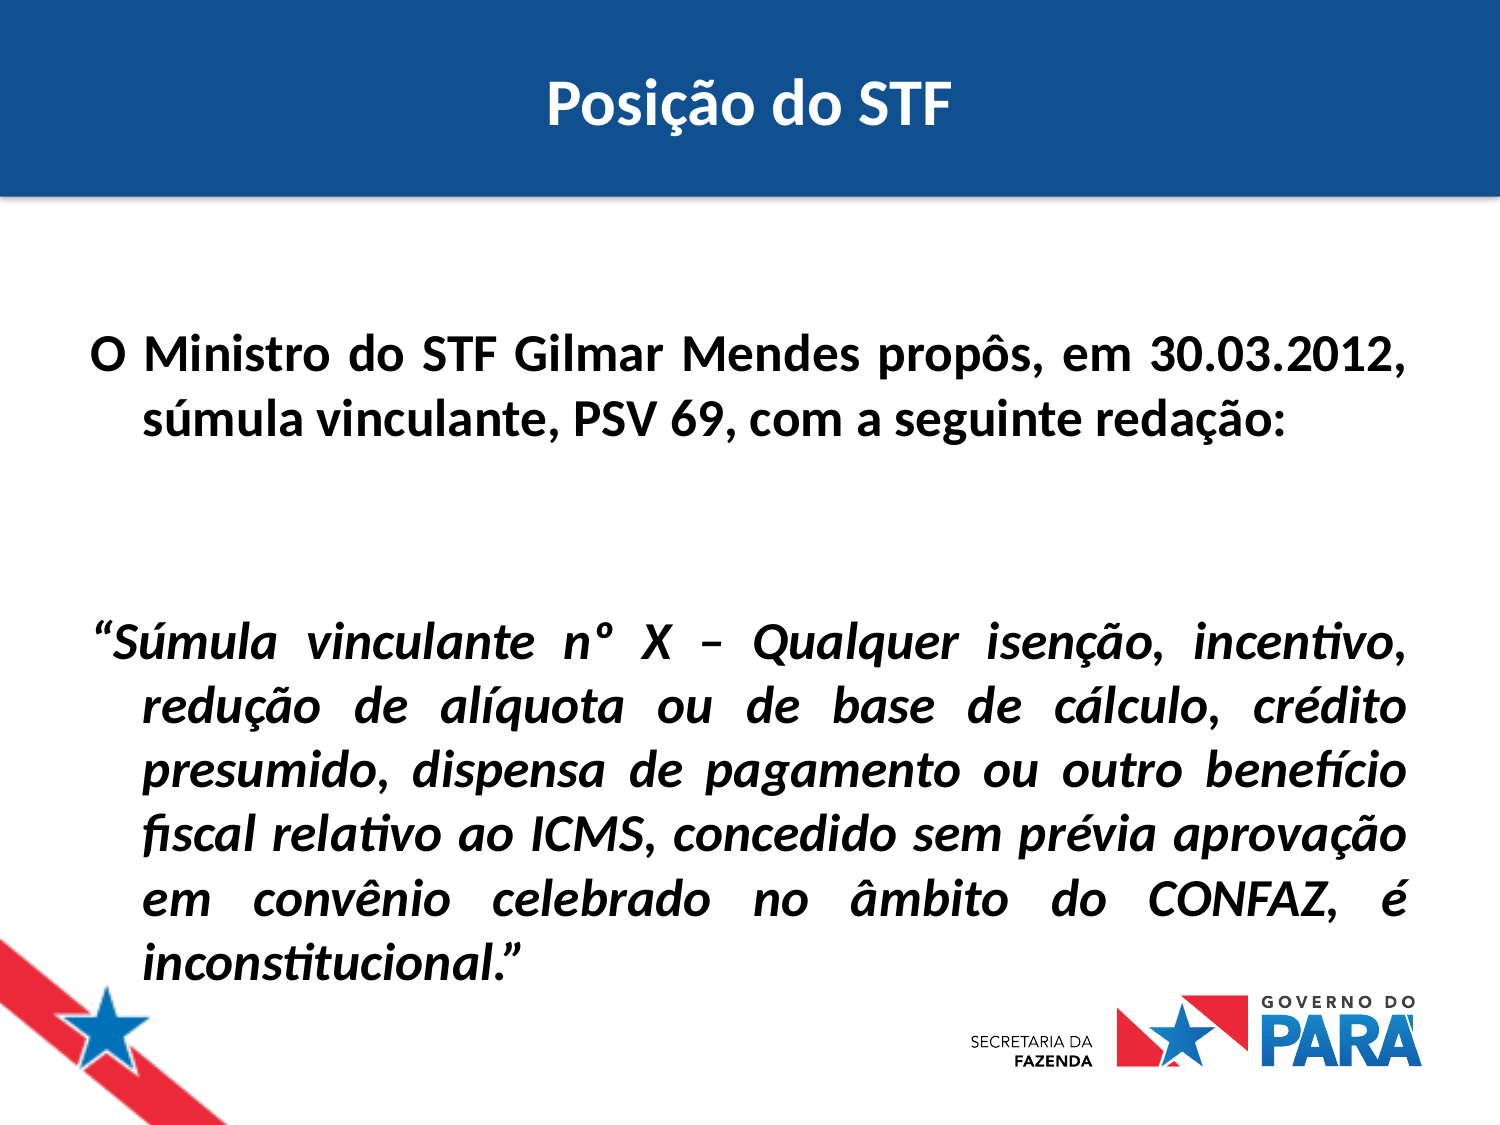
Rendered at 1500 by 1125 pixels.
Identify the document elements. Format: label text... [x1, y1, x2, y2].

picture [940, 986, 1454, 1074]
text_box Posição do STF [0, 0, 1500, 197]
list O Ministro do STF Gilmar Mendes propôs, em 30.03.2012, súmula vinculante, PSV 69, com a seguinte redação: “Súmula vinculante nº X – Qualquer isenção, incentivo, redução de alíquota ou de base de cálculo, crédito presumido, dispensa de pagamento ou outro benefício fiscal relativo ao ICMS, concedido sem prévia aprovação em convênio celebrado no âmbito do CONFAZ, é inconstitucional.” [75, 262, 1425, 1005]
picture [0, 939, 230, 1125]
